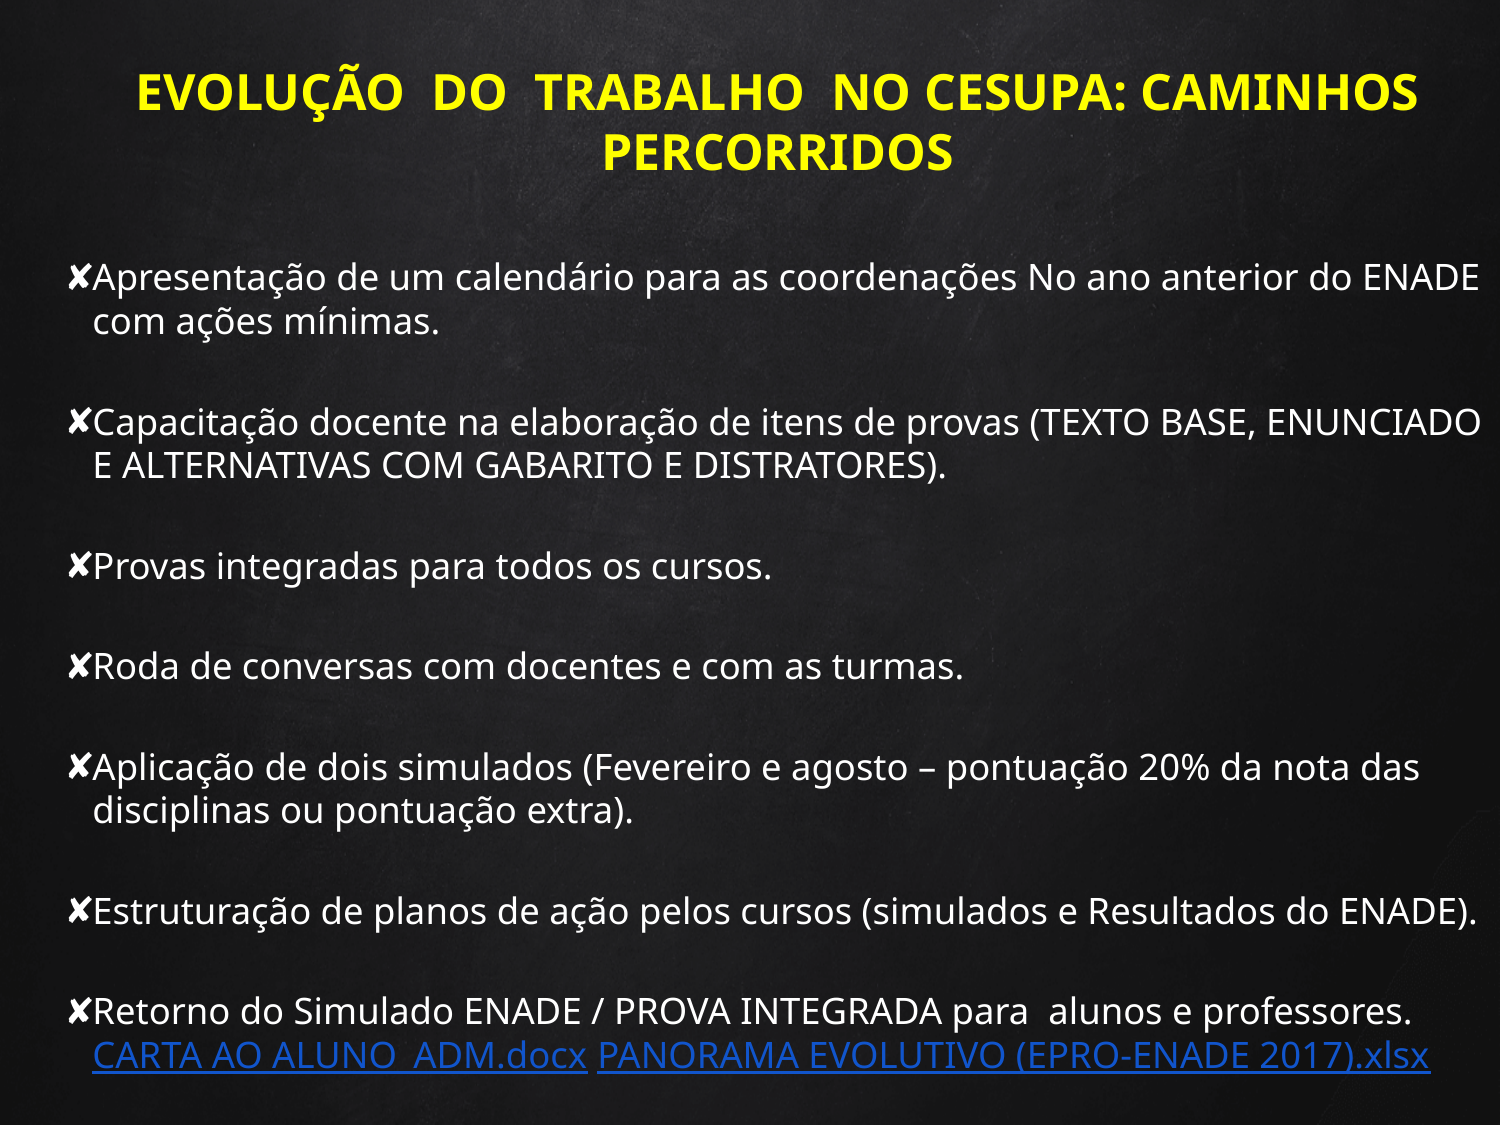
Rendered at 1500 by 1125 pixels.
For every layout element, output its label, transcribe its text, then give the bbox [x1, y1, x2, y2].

picture [0, 0, 1500, 1125]
list Apresentação de um calendário para as coordenações No ano anterior do ENADE com ações mínimas. Capacitação docente na elaboração de itens de provas (TEXTO BASE, ENUNCIADO E ALTERNATIVAS COM GABARITO E DISTRATORES). Provas integradas para todos os cursos. Roda de conversas com docentes e com as turmas. Aplicação de dois simulados (Fevereiro e agosto – pontuação 20% da nota das disciplinas ou pontuação extra). Estruturação de planos de ação pelos cursos (simulados e Resultados do ENADE). Retorno do Simulado ENADE / PROVA INTEGRADA para alunos e professores. CARTA AO ALUNO_ADM.docx PANORAMA EVOLUTIVO (EPRO-ENADE 2017).xlsx [39, 194, 1500, 1125]
title EVOLUÇÃO DO TRABALHO NO CESUPA: CAMINHOS PERCORRIDOS [75, 45, 1480, 194]
